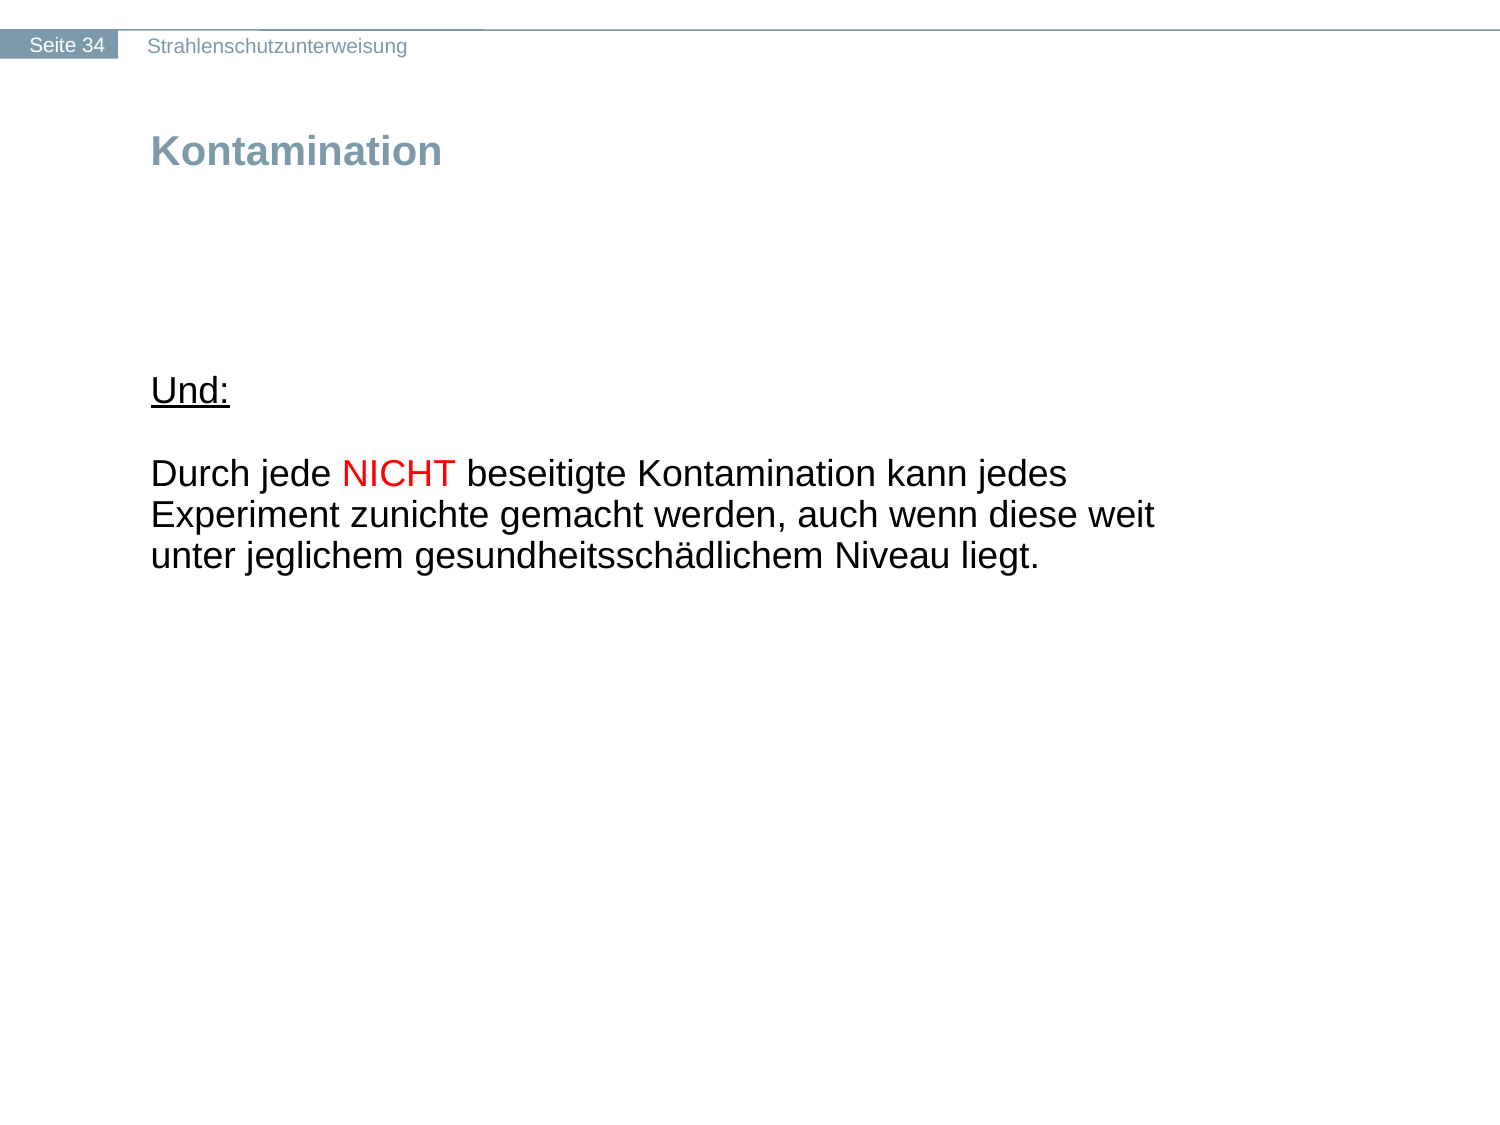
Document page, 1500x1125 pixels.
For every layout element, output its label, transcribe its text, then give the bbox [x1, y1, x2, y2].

subtitle Und: Durch jede NICHT beseitigte Kontamination kann jedes Experiment zunichte gemacht werden, auch wenn diese weit unter jeglichem gesundheitsschädlichem Niveau liegt. [135, 361, 1258, 681]
title Kontamination [135, 101, 1411, 197]
